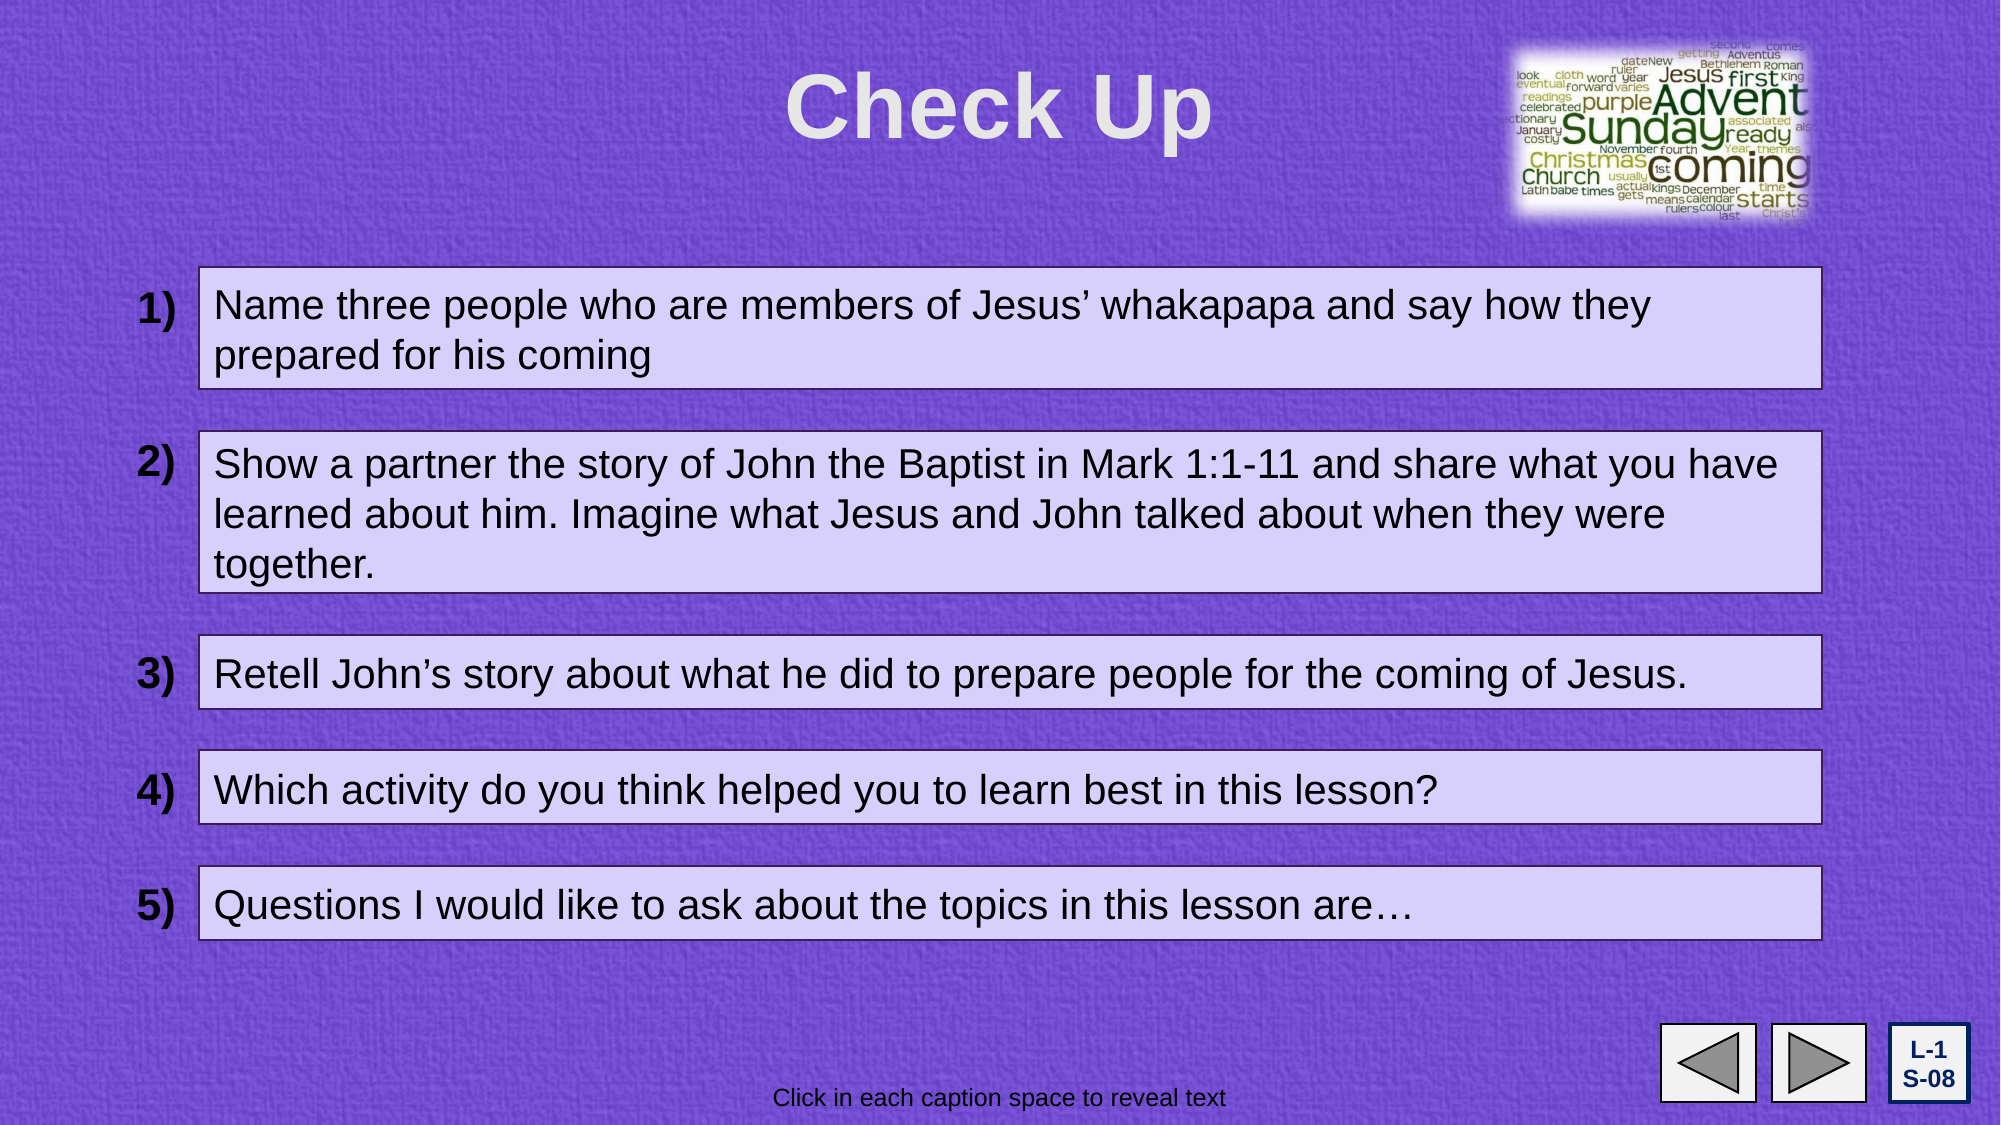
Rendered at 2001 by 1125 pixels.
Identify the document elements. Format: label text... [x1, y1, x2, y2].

text_box Which activity do you think helped you to learn best in this lesson? [198, 749, 1823, 825]
picture [0, 0, 2001, 1125]
text_box Click in each caption space to reveal text [757, 1074, 1243, 1120]
text_box L-1 S-08 [1889, 1023, 1969, 1103]
text_box 1) [122, 271, 209, 340]
title Check Up [137, 0, 1863, 218]
text_box [1771, 1023, 1867, 1103]
text_box 3) [121, 637, 208, 706]
text_box Name three people who are members of Jesus’ whakapapa and say how they prepared for his coming [198, 266, 1823, 390]
text_box 5) [121, 868, 208, 937]
text_box 2) [121, 424, 208, 493]
text_box Show a partner the story of John the Baptist in Mark 1:1-11 and share what you have learned about him. Imagine what Jesus and John talked about when they were together. [198, 430, 1823, 594]
text_box Questions I would like to ask about the topics in this lesson are… [198, 865, 1823, 941]
text_box [1660, 1023, 1757, 1103]
text_box Retell John’s story about what he did to prepare people for the coming of Jesus. [198, 634, 1823, 710]
text_box 4) [121, 753, 208, 822]
